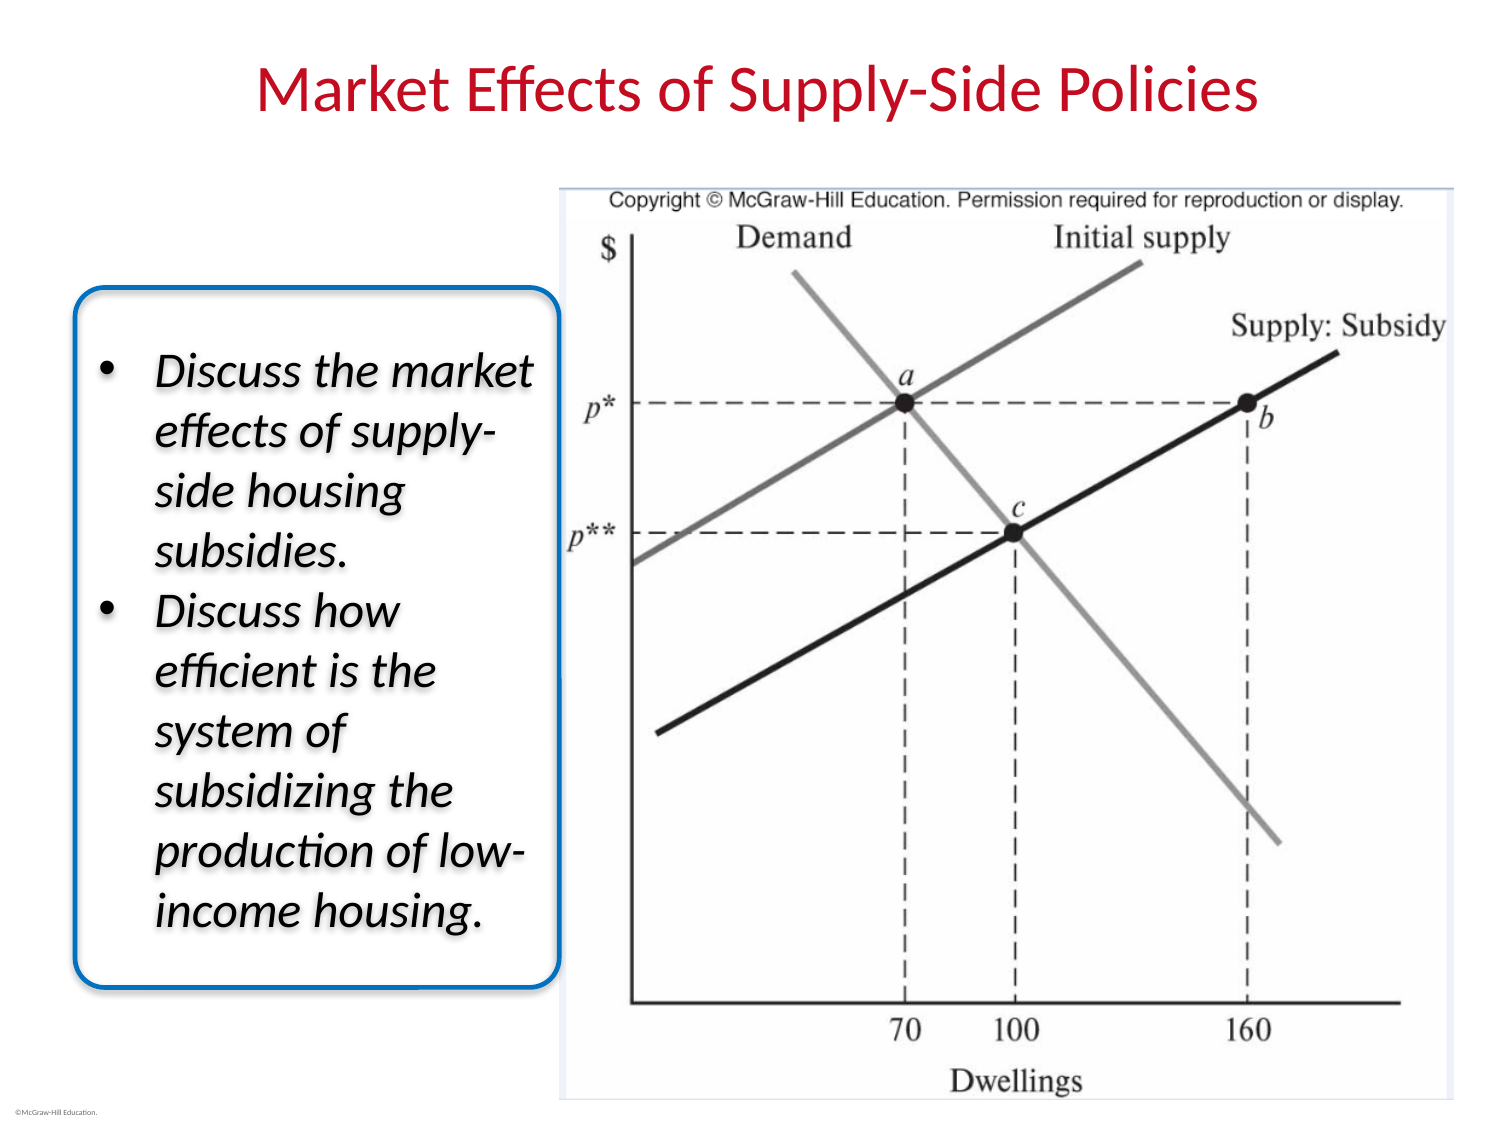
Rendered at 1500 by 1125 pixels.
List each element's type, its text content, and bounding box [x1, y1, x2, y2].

text_box Discuss the market effects of supply-side housing subsidies. Discuss how efficient is the system of subsidizing the production of low-income housing. [74, 286, 553, 989]
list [558, 187, 1454, 1101]
title Market Effects of Supply-Side Policies [0, 37, 1500, 138]
